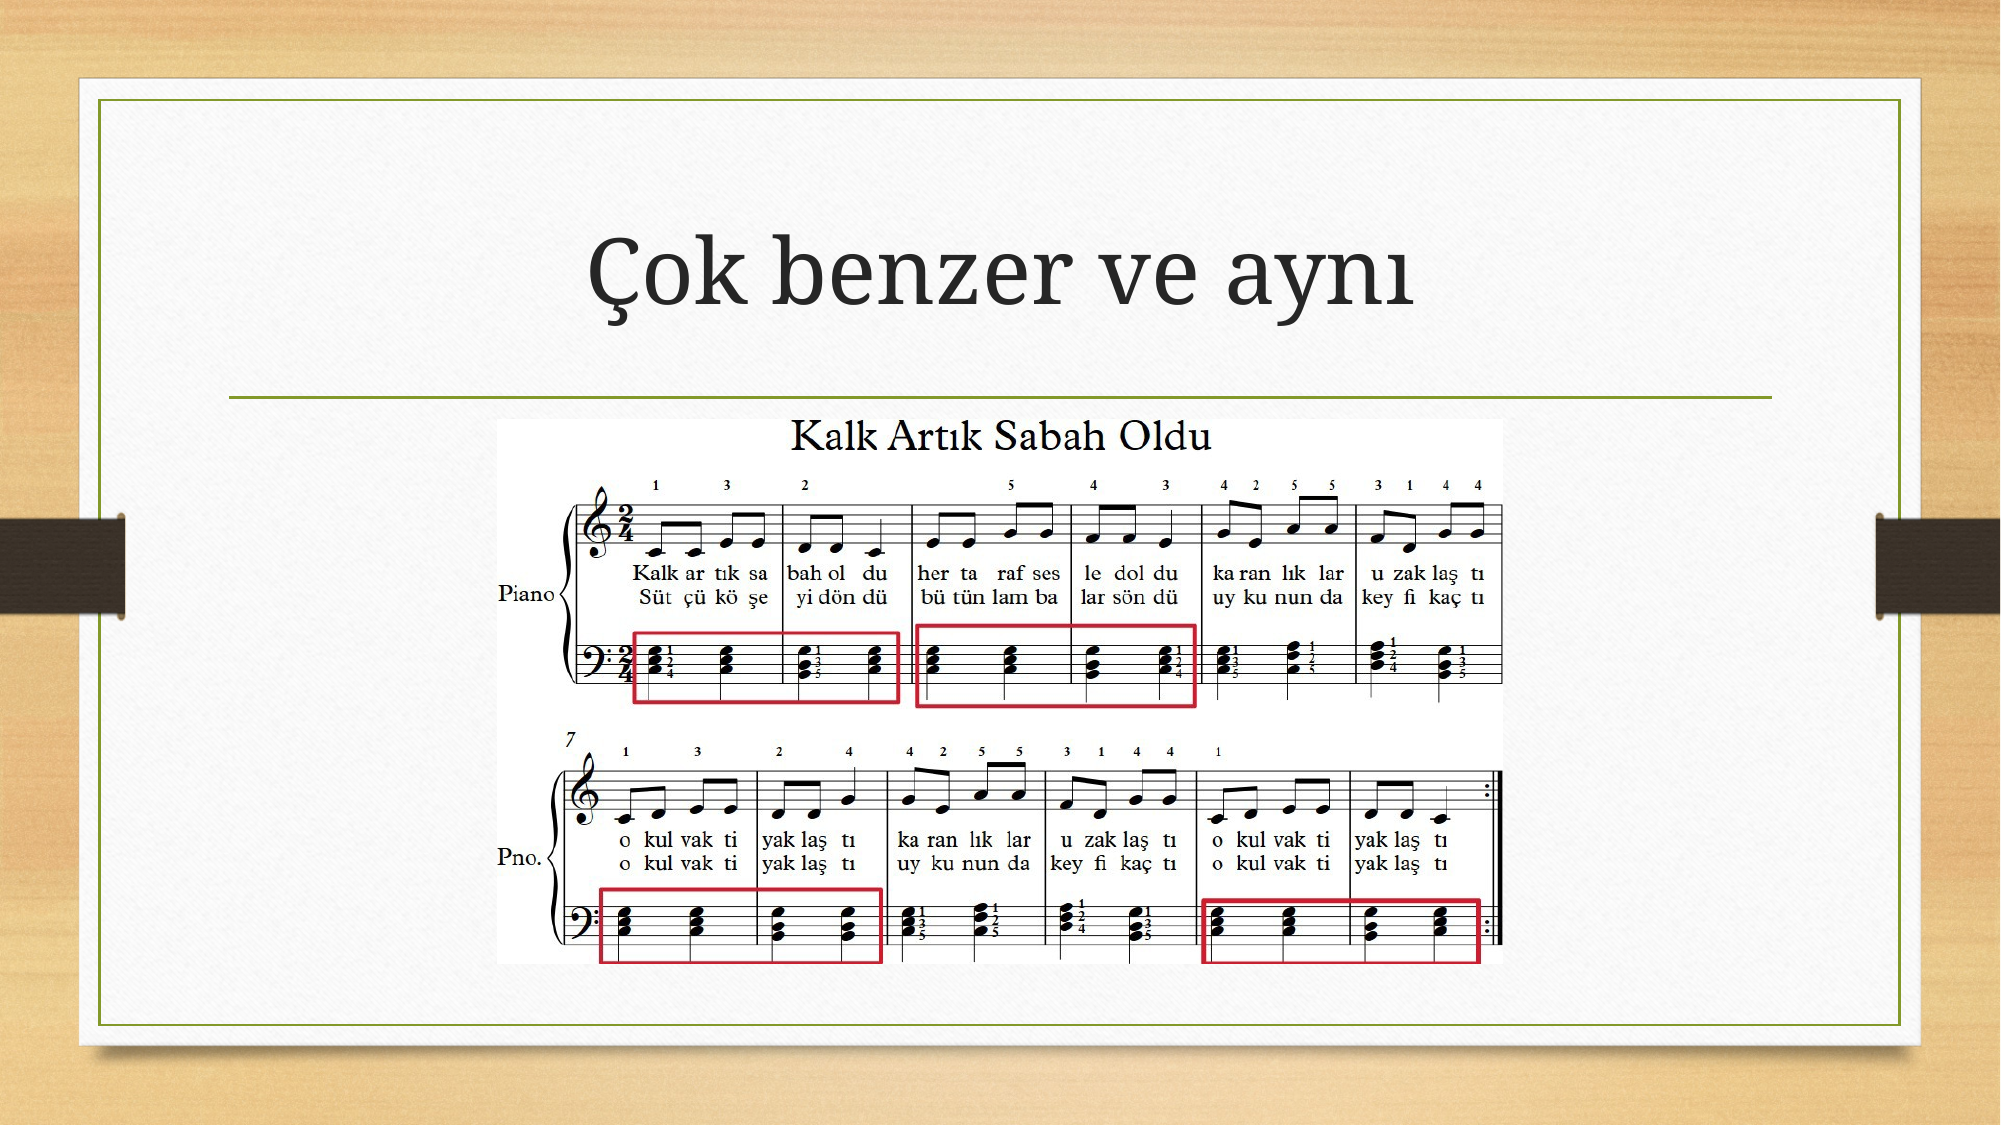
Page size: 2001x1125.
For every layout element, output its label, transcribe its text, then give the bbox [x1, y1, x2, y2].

title Çok benzer ve aynı [212, 161, 1788, 375]
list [496, 419, 1504, 964]
picture [0, 0, 2001, 1125]
